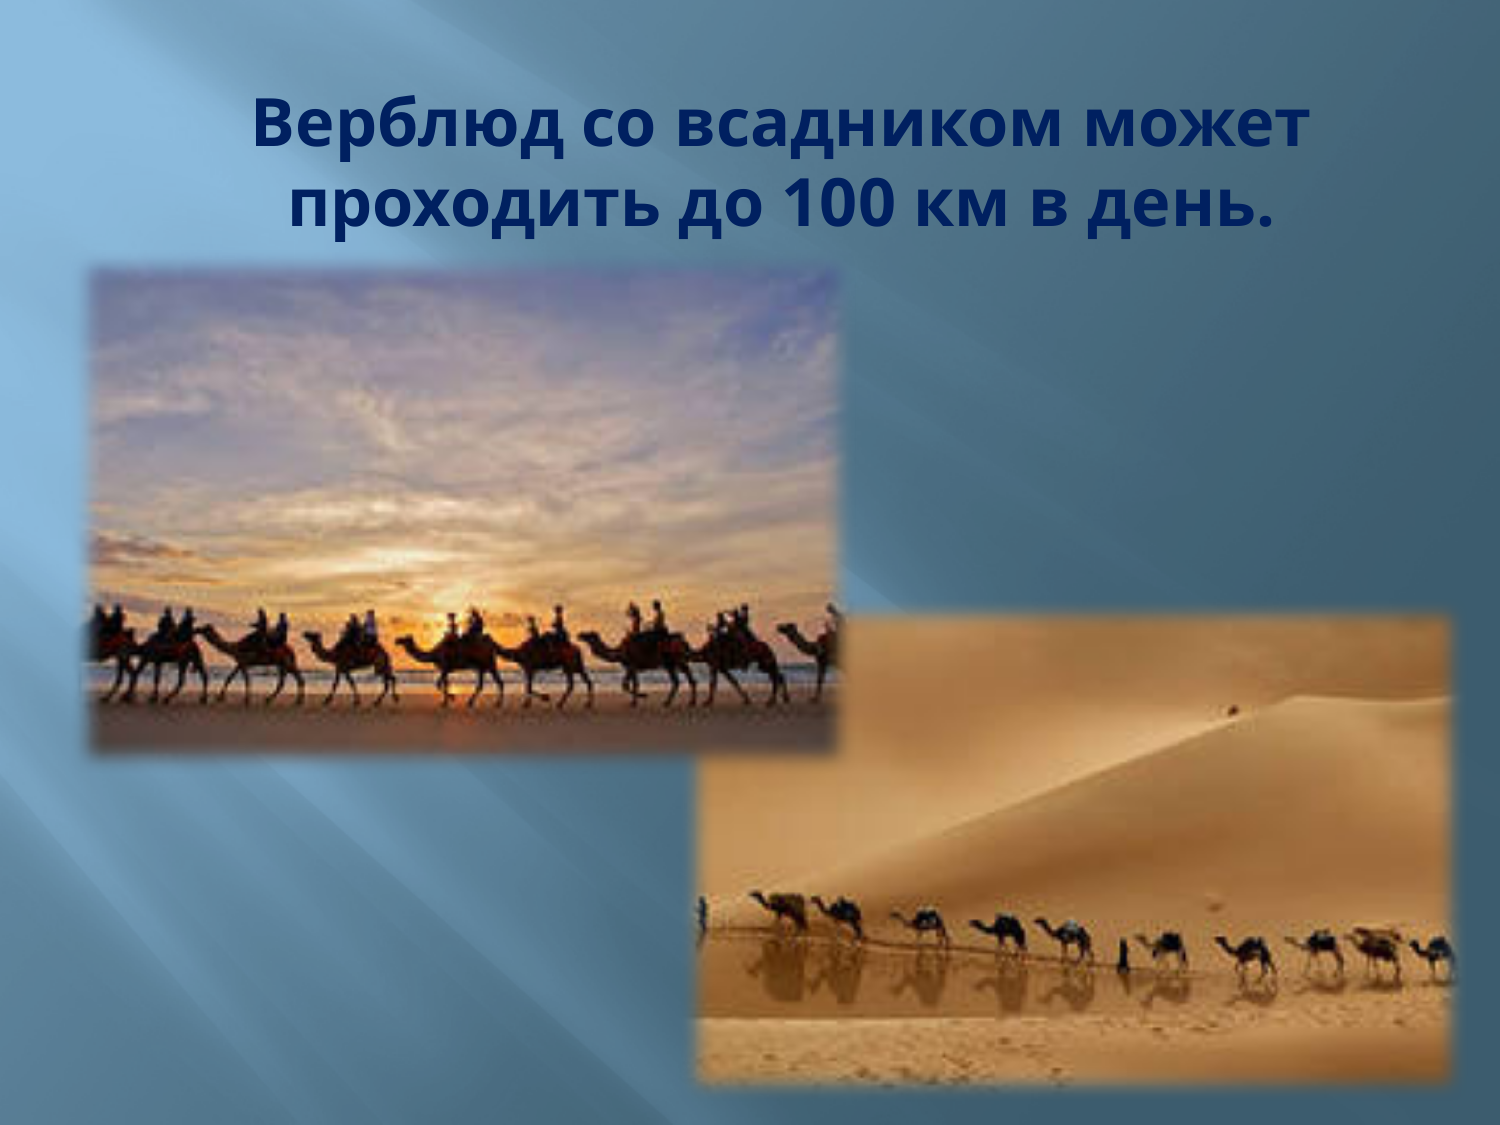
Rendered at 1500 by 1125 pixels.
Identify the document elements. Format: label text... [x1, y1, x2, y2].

picture [70, 249, 1468, 1102]
title Верблюд со всадником может проходить до 100 км в день. [100, 66, 1463, 254]
